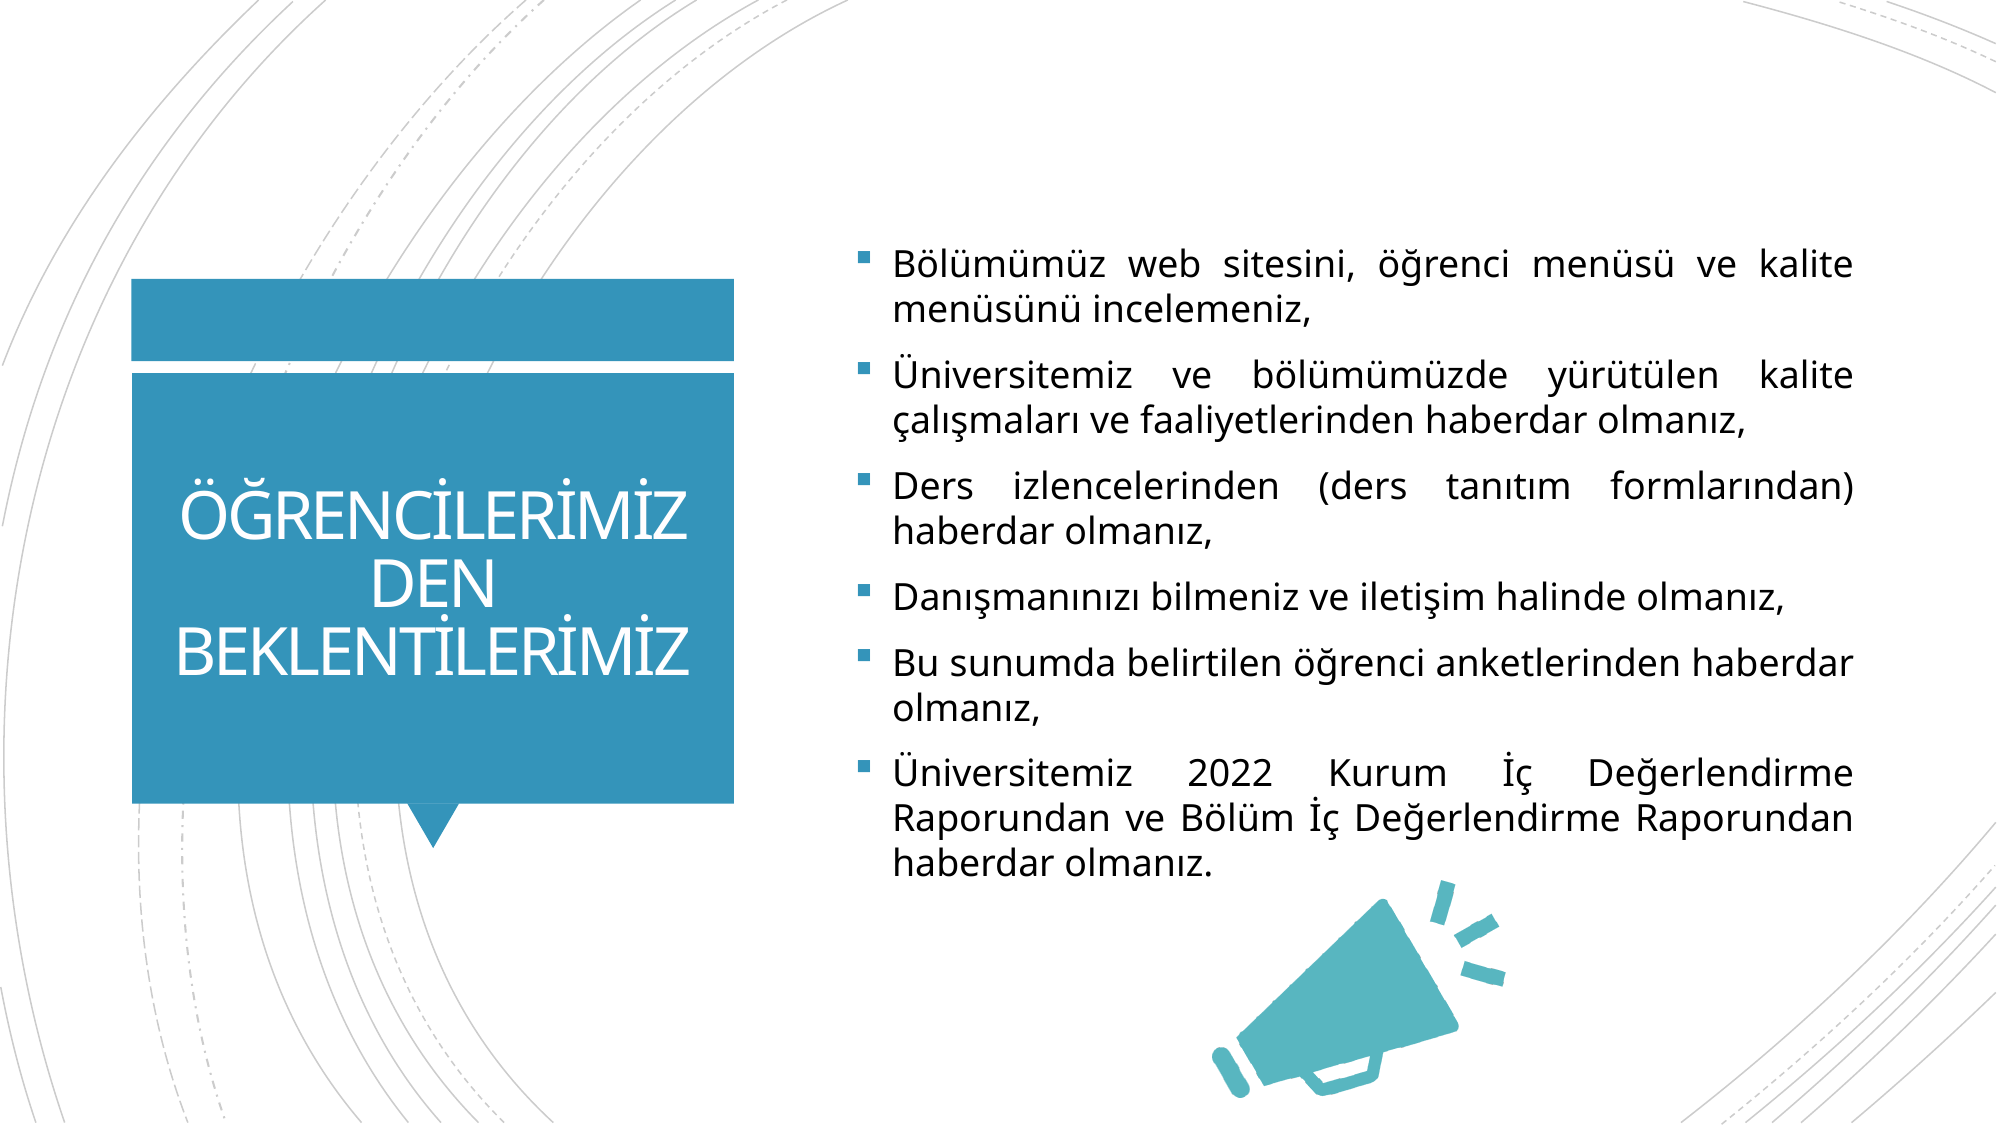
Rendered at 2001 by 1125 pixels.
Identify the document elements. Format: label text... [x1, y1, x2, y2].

list Bölümümüz web sitesini, öğrenci menüsü ve kalite menüsünü incelemeniz, Üniversitemiz ve bölümümüzde yürütülen kalite çalışmaları ve faaliyetlerinden haberdar olmanız, Ders izlencelerinden (ders tanıtım formlarından) haberdar olmanız, Danışmanınızı bilmeniz ve iletişim halinde olmanız, Bu sunumda belirtilen öğrenci anketlerinden haberdar olmanız, Üniversitemiz 2022 Kurum İç Değerlendirme Raporundan ve Bölüm İç Değerlendirme Raporundan haberdar olmanız. [839, 131, 1871, 993]
title ÖĞRENCİLERİMİZDEN BEKLENTİLERİMİZ [129, 385, 736, 789]
picture [1174, 812, 1536, 1125]
